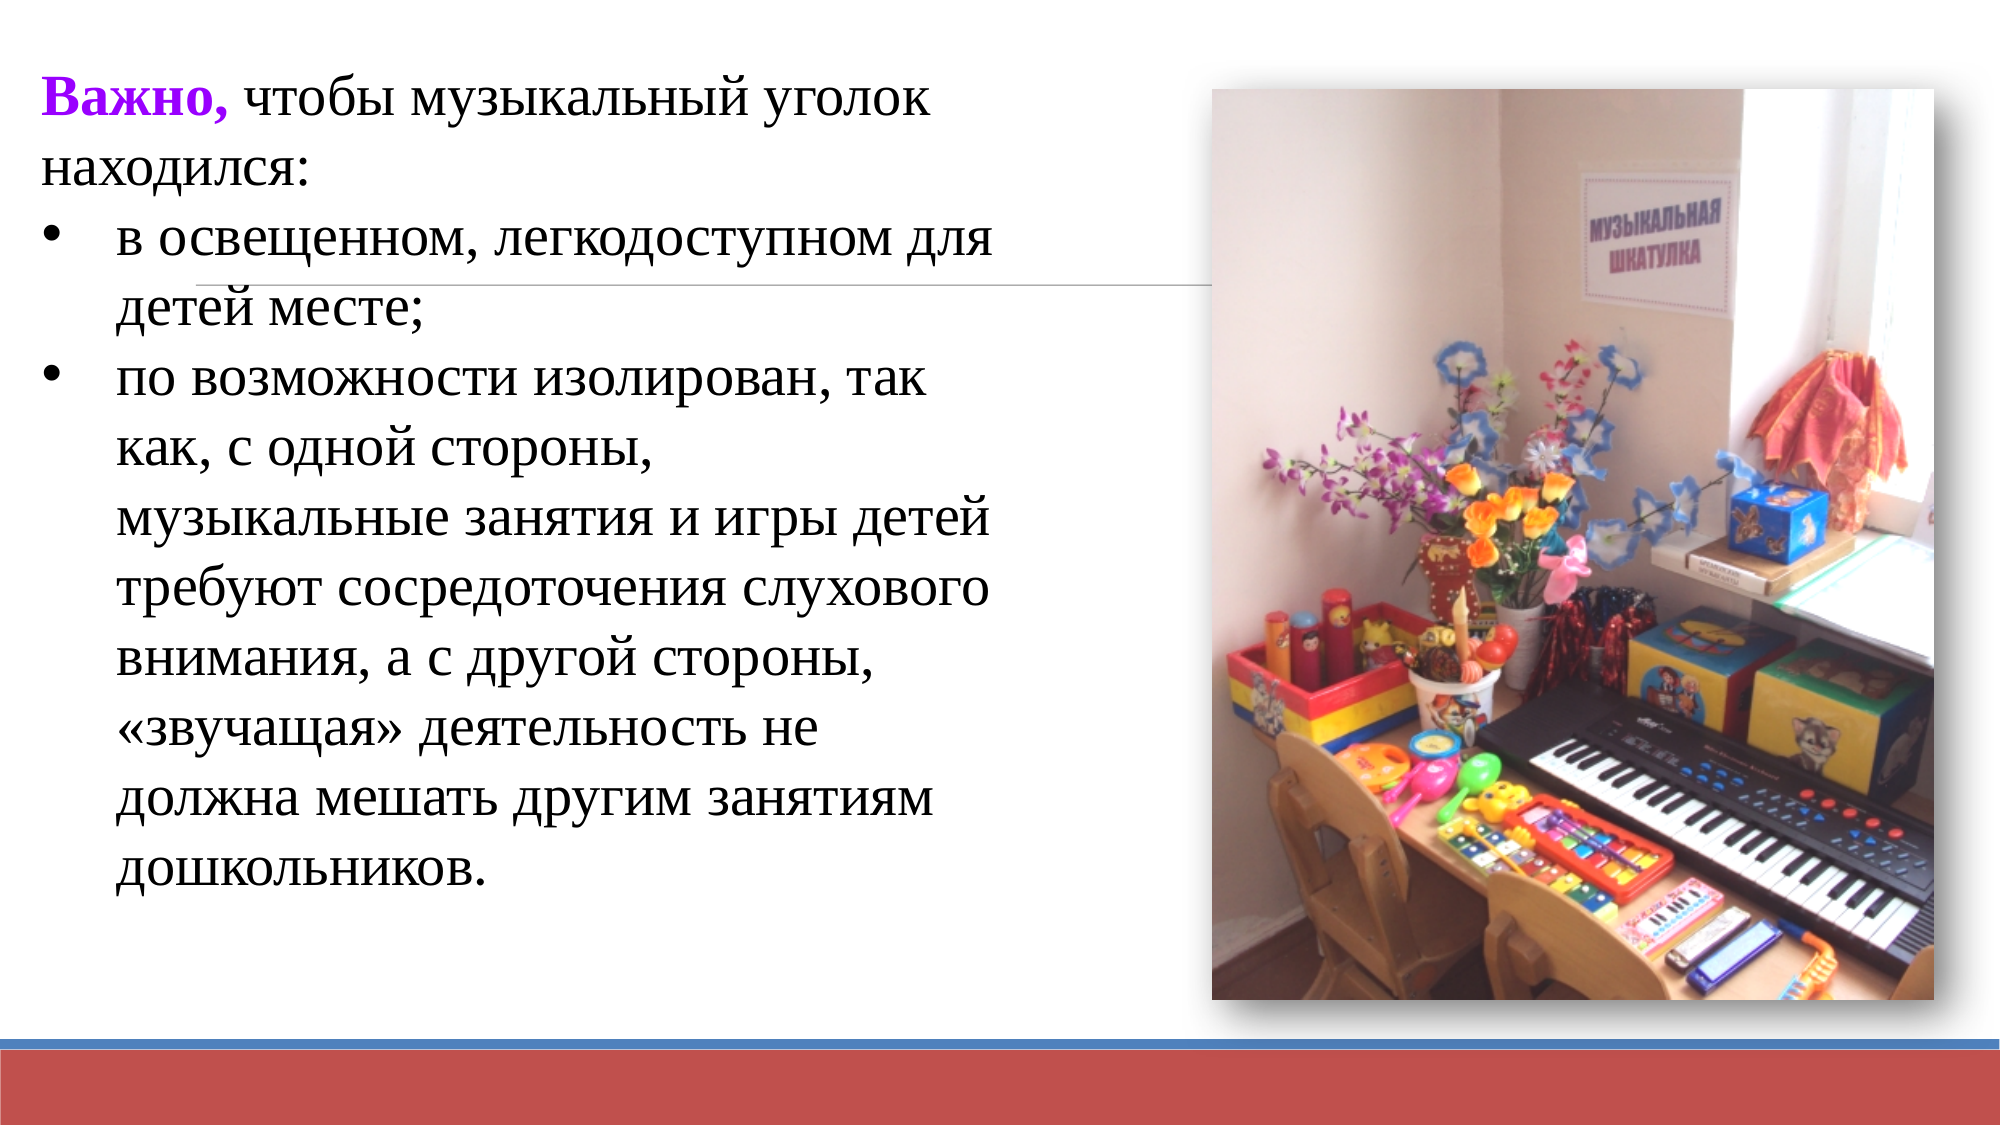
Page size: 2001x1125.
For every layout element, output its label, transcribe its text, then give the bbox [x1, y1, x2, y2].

text_box Важно, чтобы музыкальный уголок находился: в освещенном, легкодоступном для детей месте; по возможности изолирован, так как, с одной стороны, музыкальные занятия и игры детей требуют сосредоточения слухового внимания, а с другой стороны, «звучащая» деятельность не должна мешать другим занятиям дошкольников. [26, 49, 1012, 975]
picture [1212, 89, 1934, 1000]
